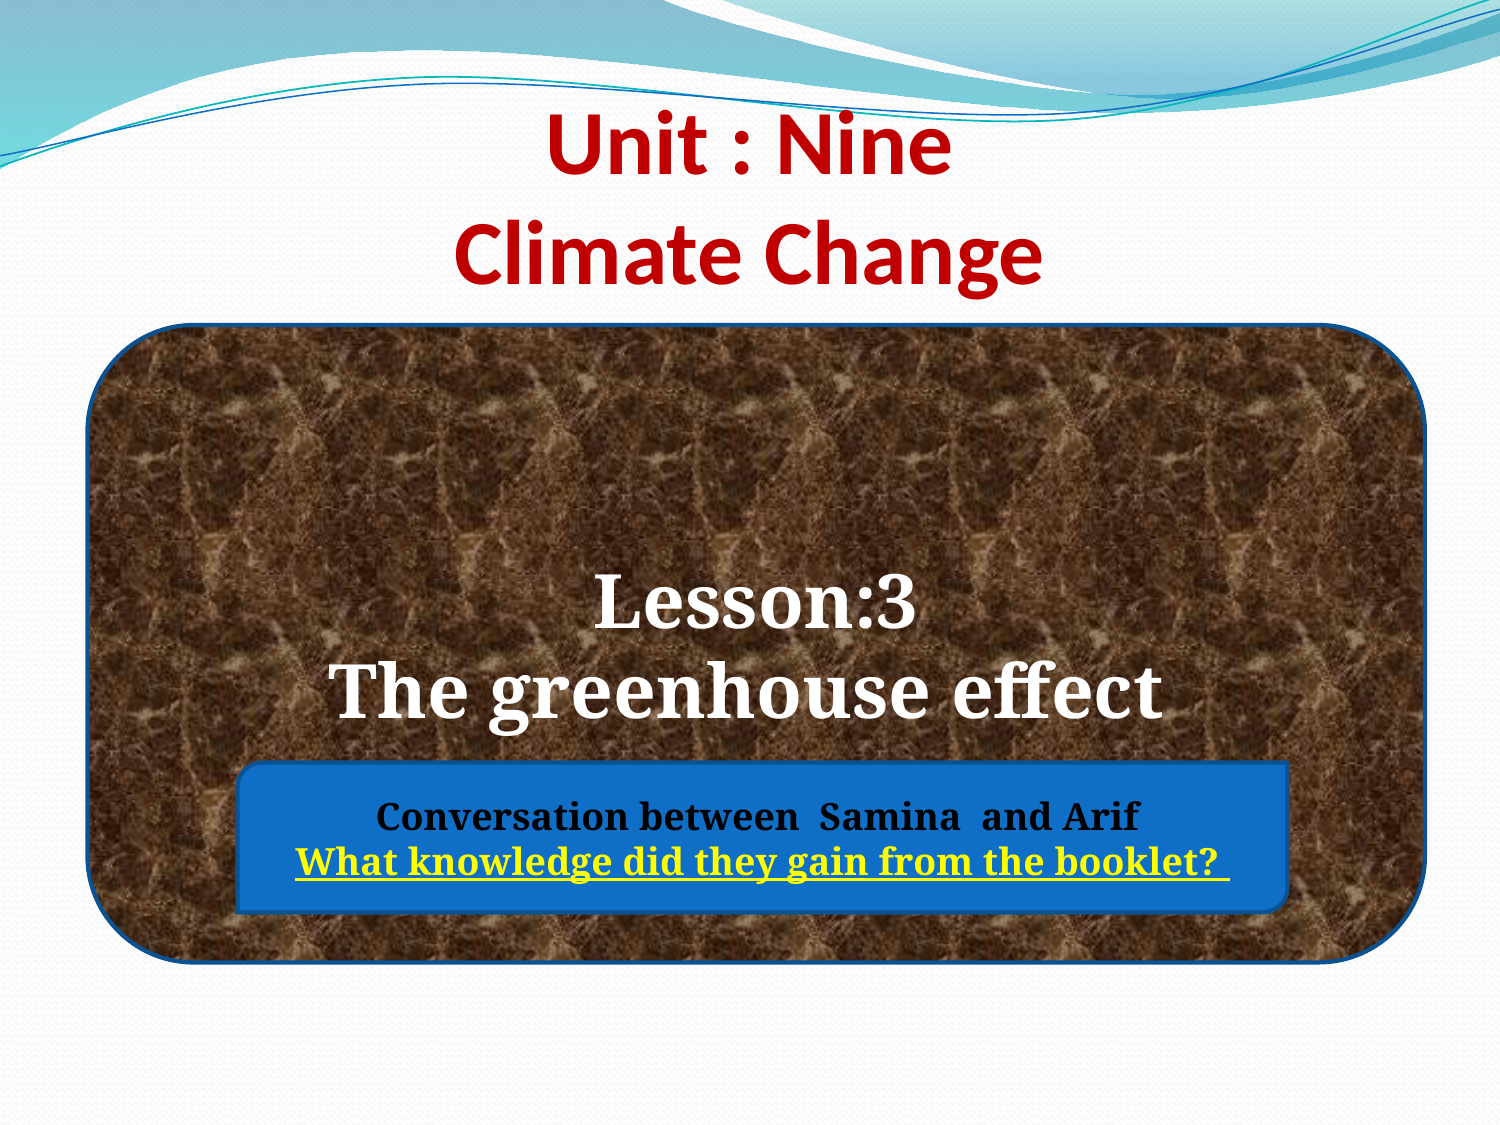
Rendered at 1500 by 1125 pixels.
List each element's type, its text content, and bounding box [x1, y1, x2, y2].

text_box Lesson:3 The greenhouse effect [85, 322, 1428, 965]
text_box Conversation between Samina and Arif What knowledge did they gain from the booklet? [235, 760, 1290, 915]
title Unit : Nine Climate Change [75, 75, 1425, 303]
